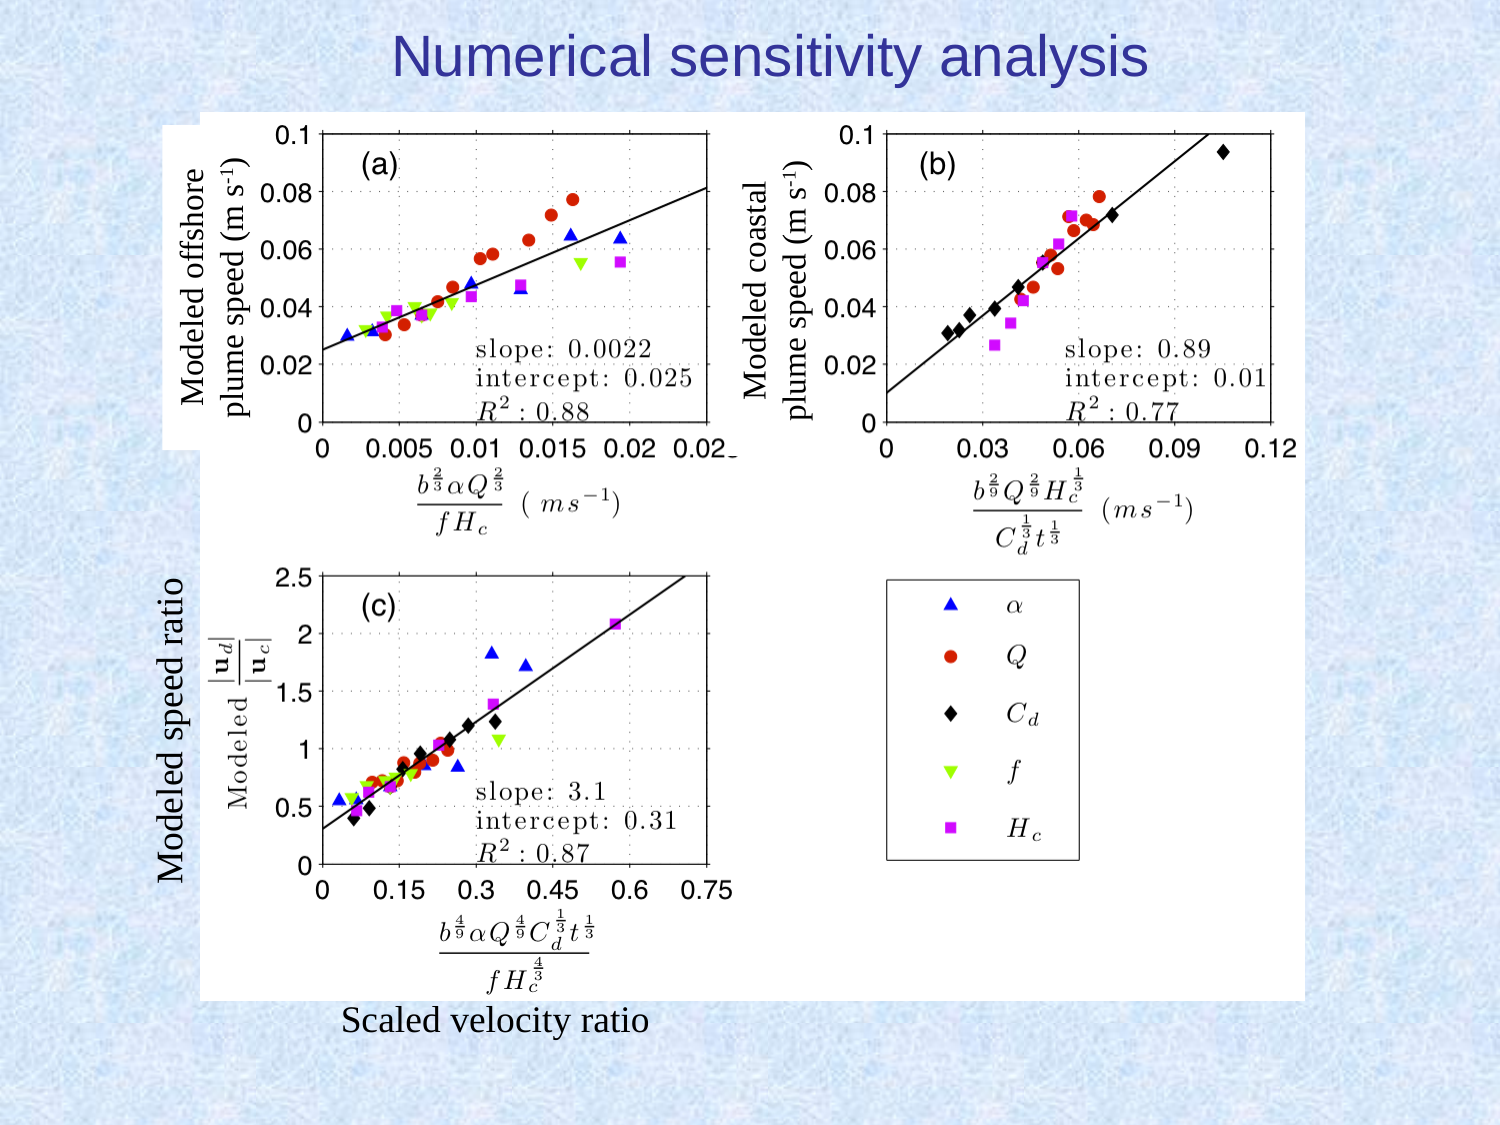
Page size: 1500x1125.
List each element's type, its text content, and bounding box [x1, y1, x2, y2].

text_box Modeled speed ratio [137, 562, 194, 900]
text_box Scaled velocity ratio [326, 1010, 666, 1048]
text_box Modeled offshore plume speed (m s-1) [162, 125, 194, 451]
text_box Numerical sensitivity analysis [87, 0, 1455, 72]
picture [0, 0, 1500, 1125]
